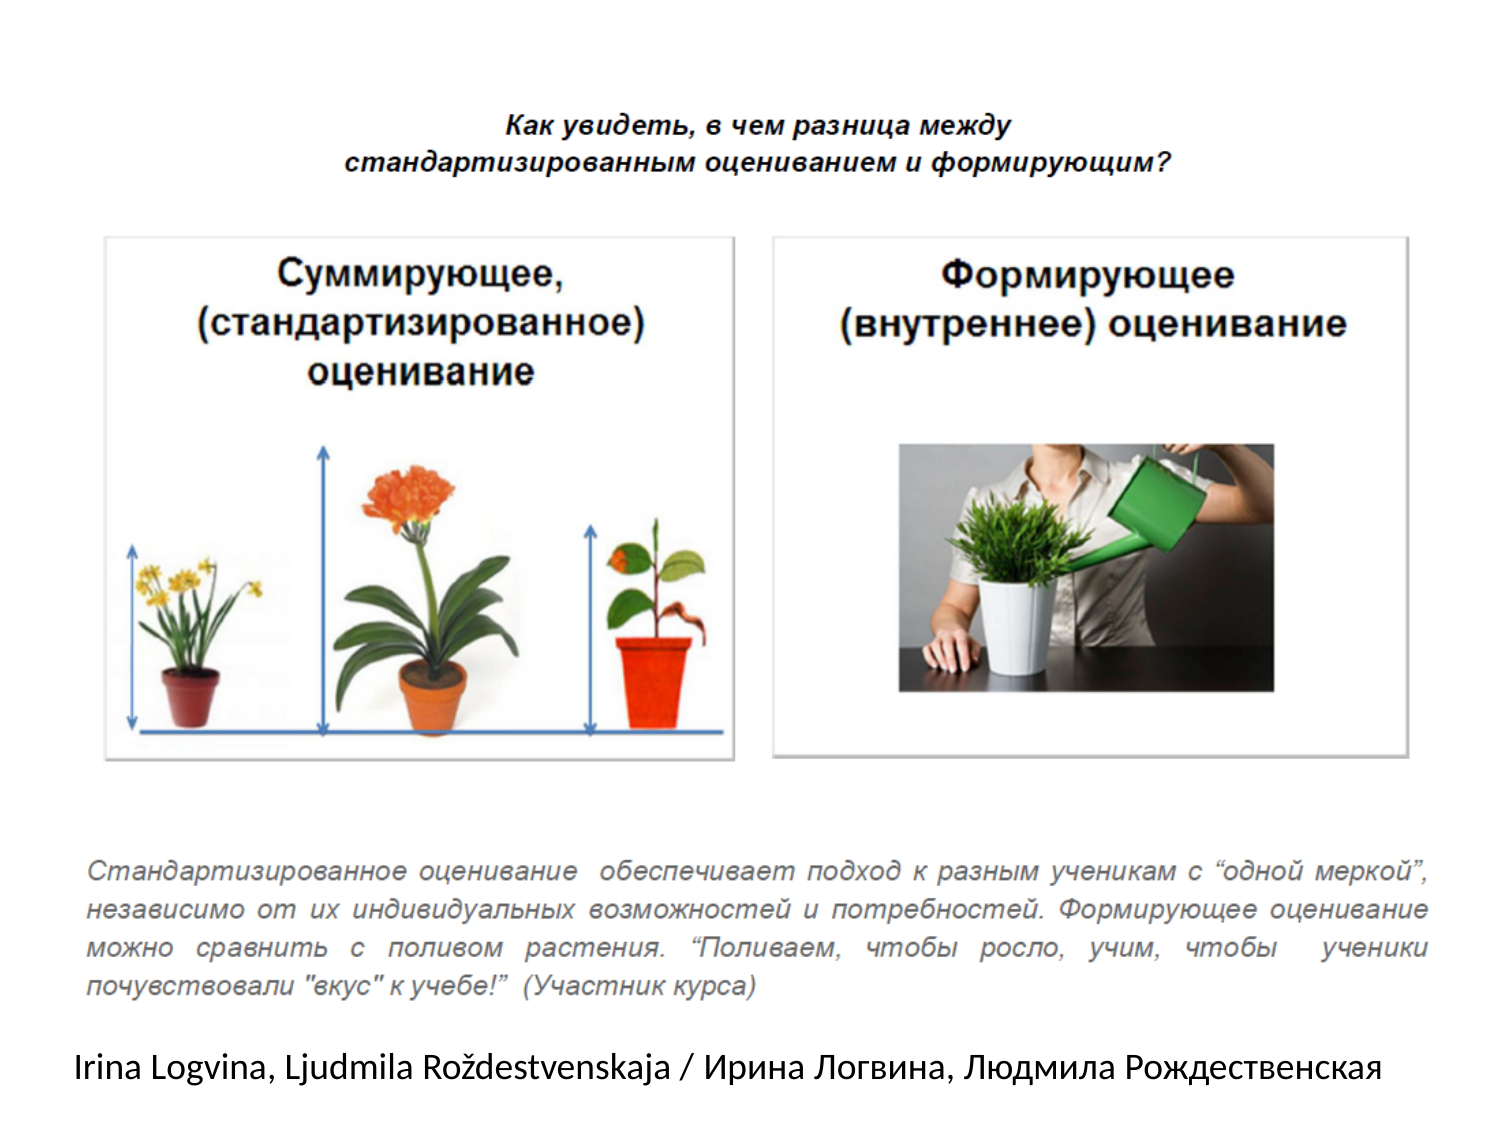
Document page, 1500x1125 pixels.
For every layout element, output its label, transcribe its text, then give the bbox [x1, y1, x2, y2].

picture [29, 77, 1464, 1008]
text_box Irina Logvina, Ljudmila Roždestvenskaja / Ирина Логвина, Людмила Рождественская [58, 1034, 1500, 1095]
